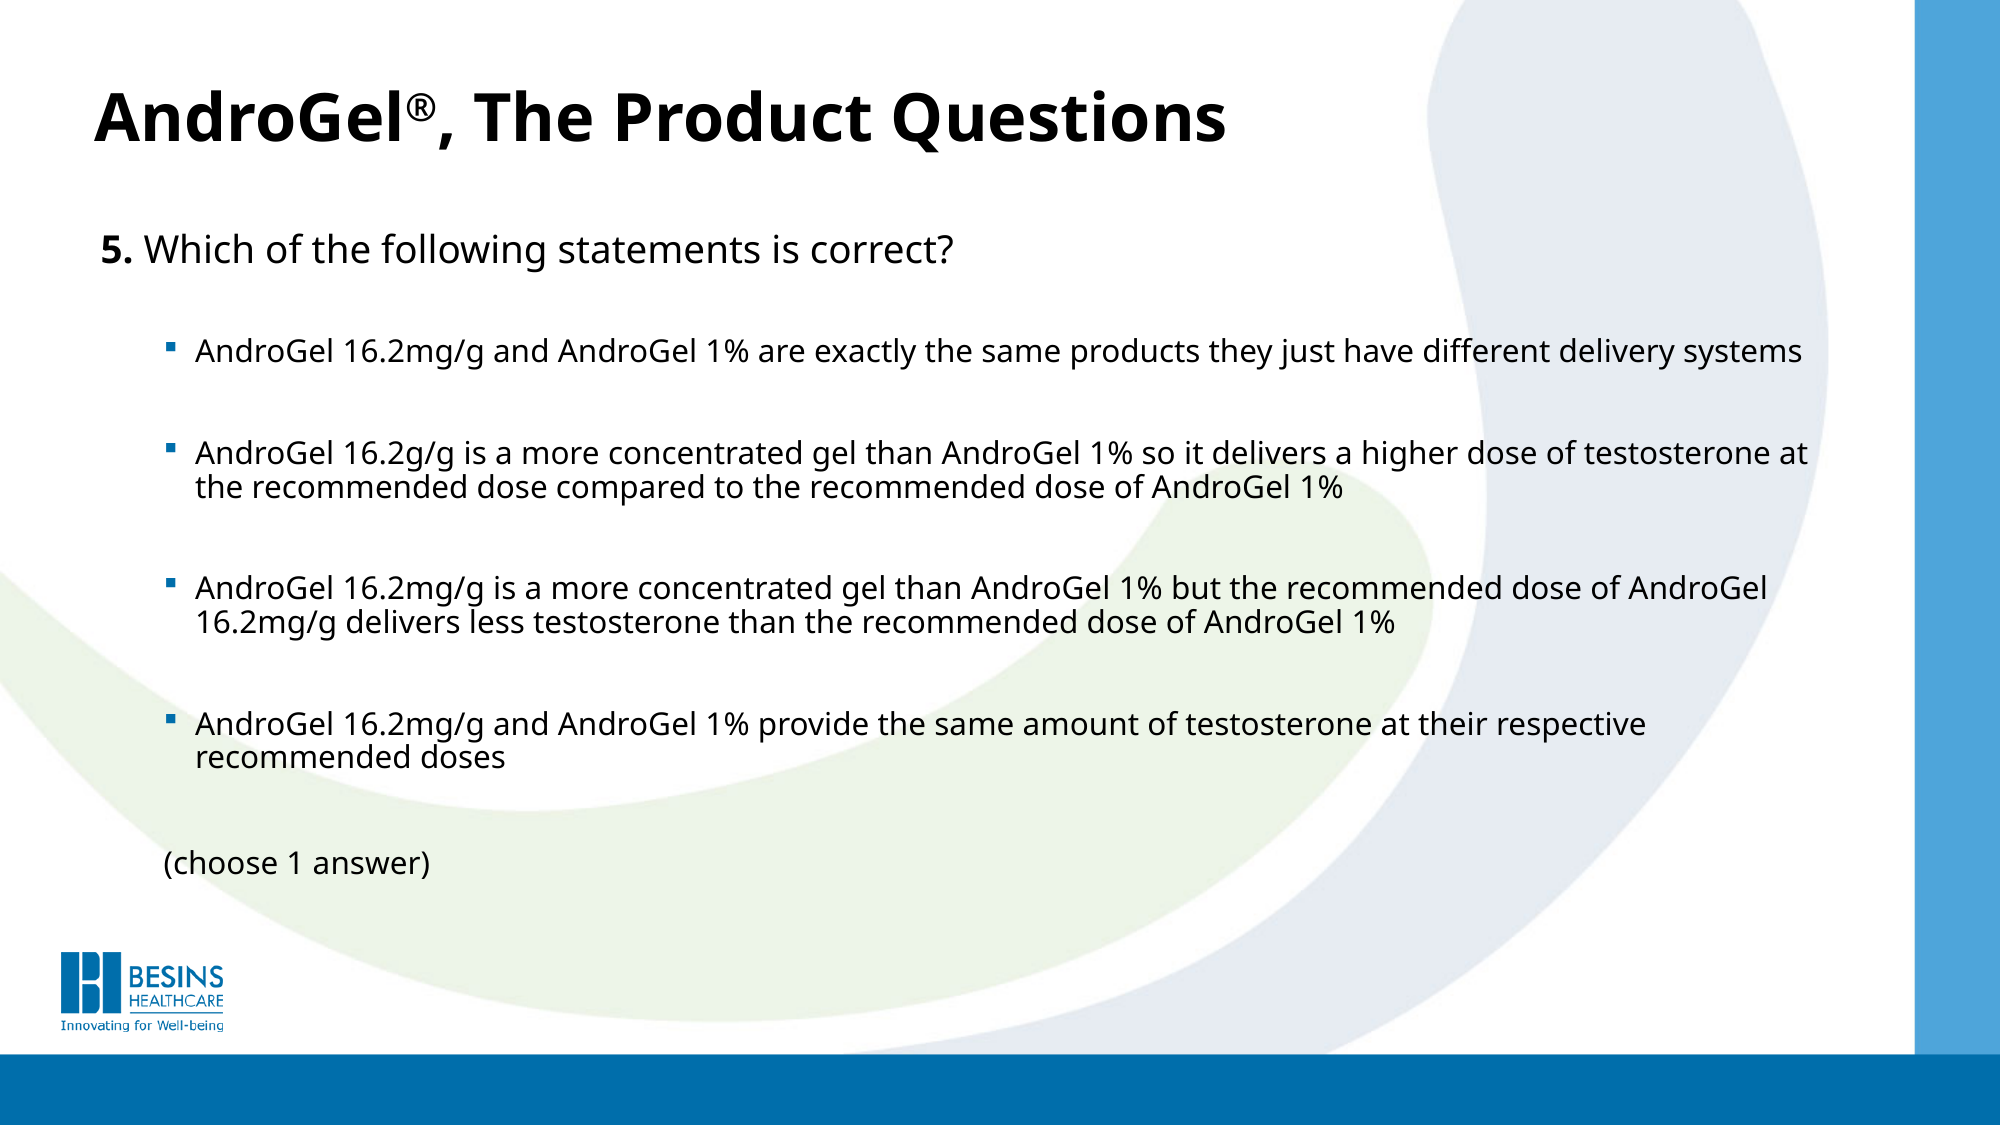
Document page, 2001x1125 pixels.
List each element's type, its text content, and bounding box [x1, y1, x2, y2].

picture [0, 0, 2000, 1125]
list 5. Which of the following statements is correct? AndroGel 16.2mg/g and AndroGel 1% are exactly the same products they just have different delivery systems AndroGel 16.2g/g is a more concentrated gel than AndroGel 1% so it delivers a higher dose of testosterone at the recommended dose compared to the recommended dose of AndroGel 1% AndroGel 16.2mg/g is a more concentrated gel than AndroGel 1% but the recommended dose of AndroGel 16.2mg/g delivers less testosterone than the recommended dose of AndroGel 1% AndroGel 16.2mg/g and AndroGel 1% provide the same amount of testosterone at their respective recommended doses (choose 1 answer) [85, 222, 1828, 920]
title AndroGel®, The Product Questions [79, 57, 1828, 182]
